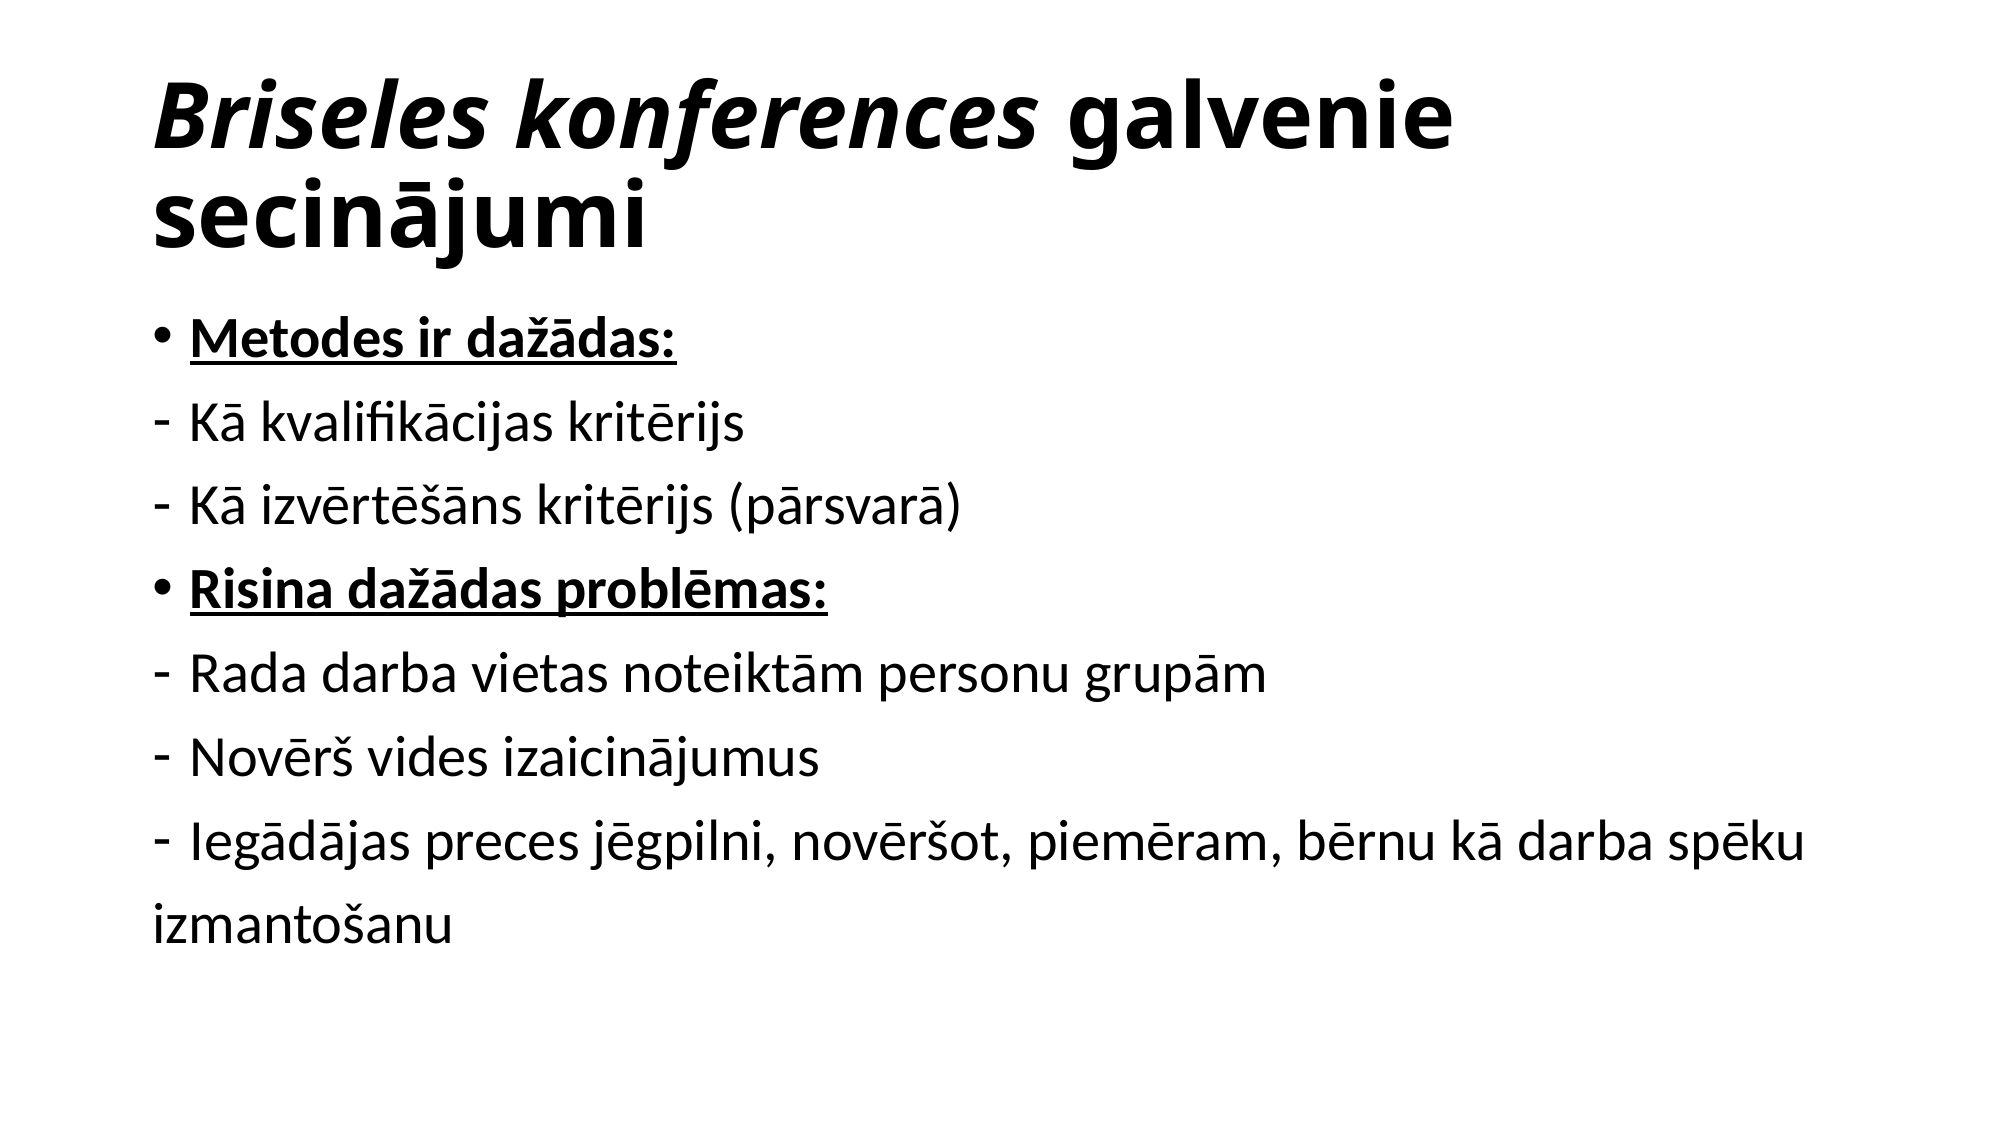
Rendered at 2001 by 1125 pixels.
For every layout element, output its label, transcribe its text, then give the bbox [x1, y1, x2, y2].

title Briseles konferences galvenie secinājumi [137, 59, 1863, 278]
list Metodes ir dažādas: Kā kvalifikācijas kritērijs Kā izvērtēšāns kritērijs (pārsvarā) Risina dažādas problēmas: Rada darba vietas noteiktām personu grupām Novērš vides izaicinājumus Iegādājas preces jēgpilni, novēršot, piemēram, bērnu kā darba spēku izmantošanu [137, 299, 1863, 1014]
